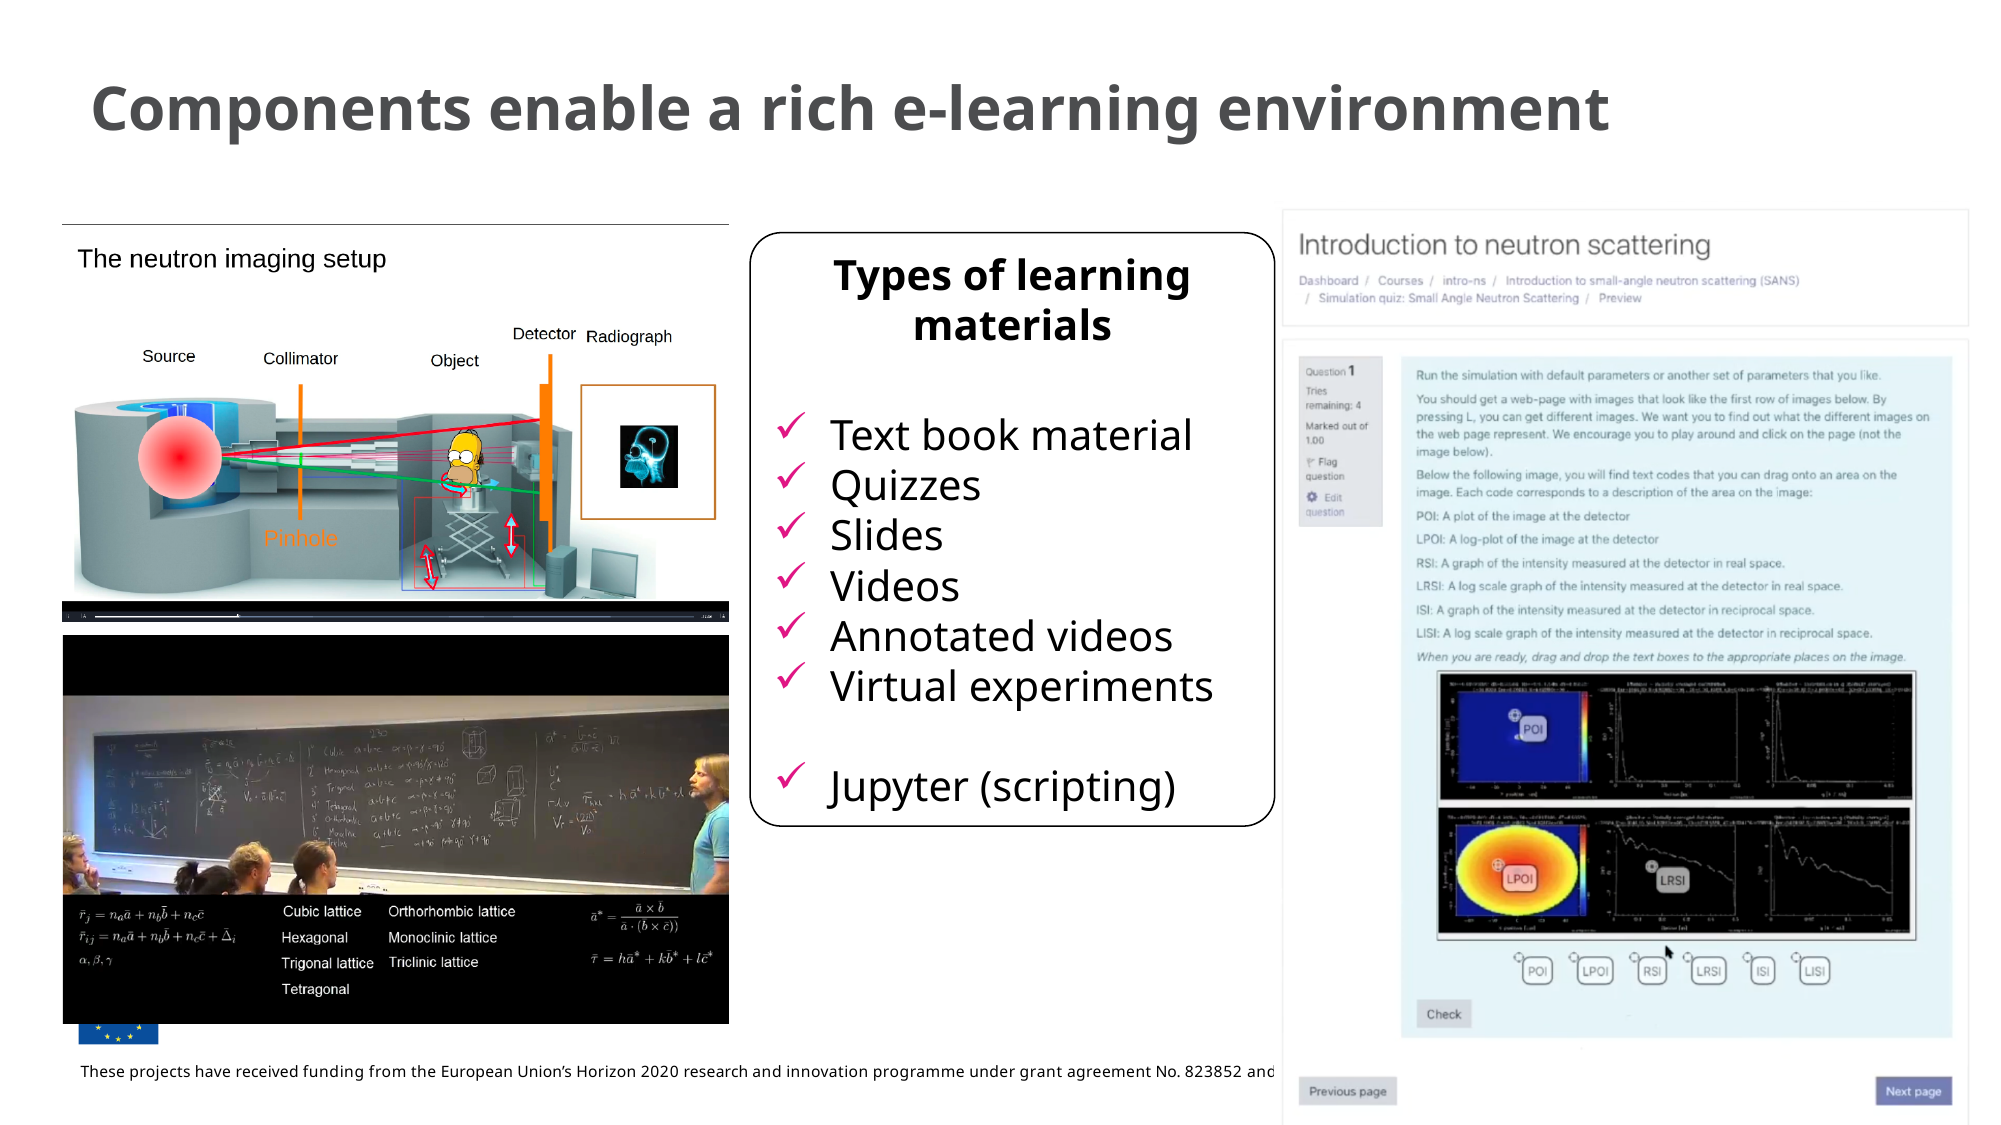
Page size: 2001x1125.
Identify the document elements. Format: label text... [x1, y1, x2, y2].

picture [62, 224, 730, 622]
picture [0, 200, 1998, 1125]
text_box Types of learning materials Text book material Quizzes Slides Videos Annotated videos Virtual experiments Jupyter (scripting) [747, 230, 1269, 829]
title Components enable a rich e-learning environment [75, 62, 1875, 150]
